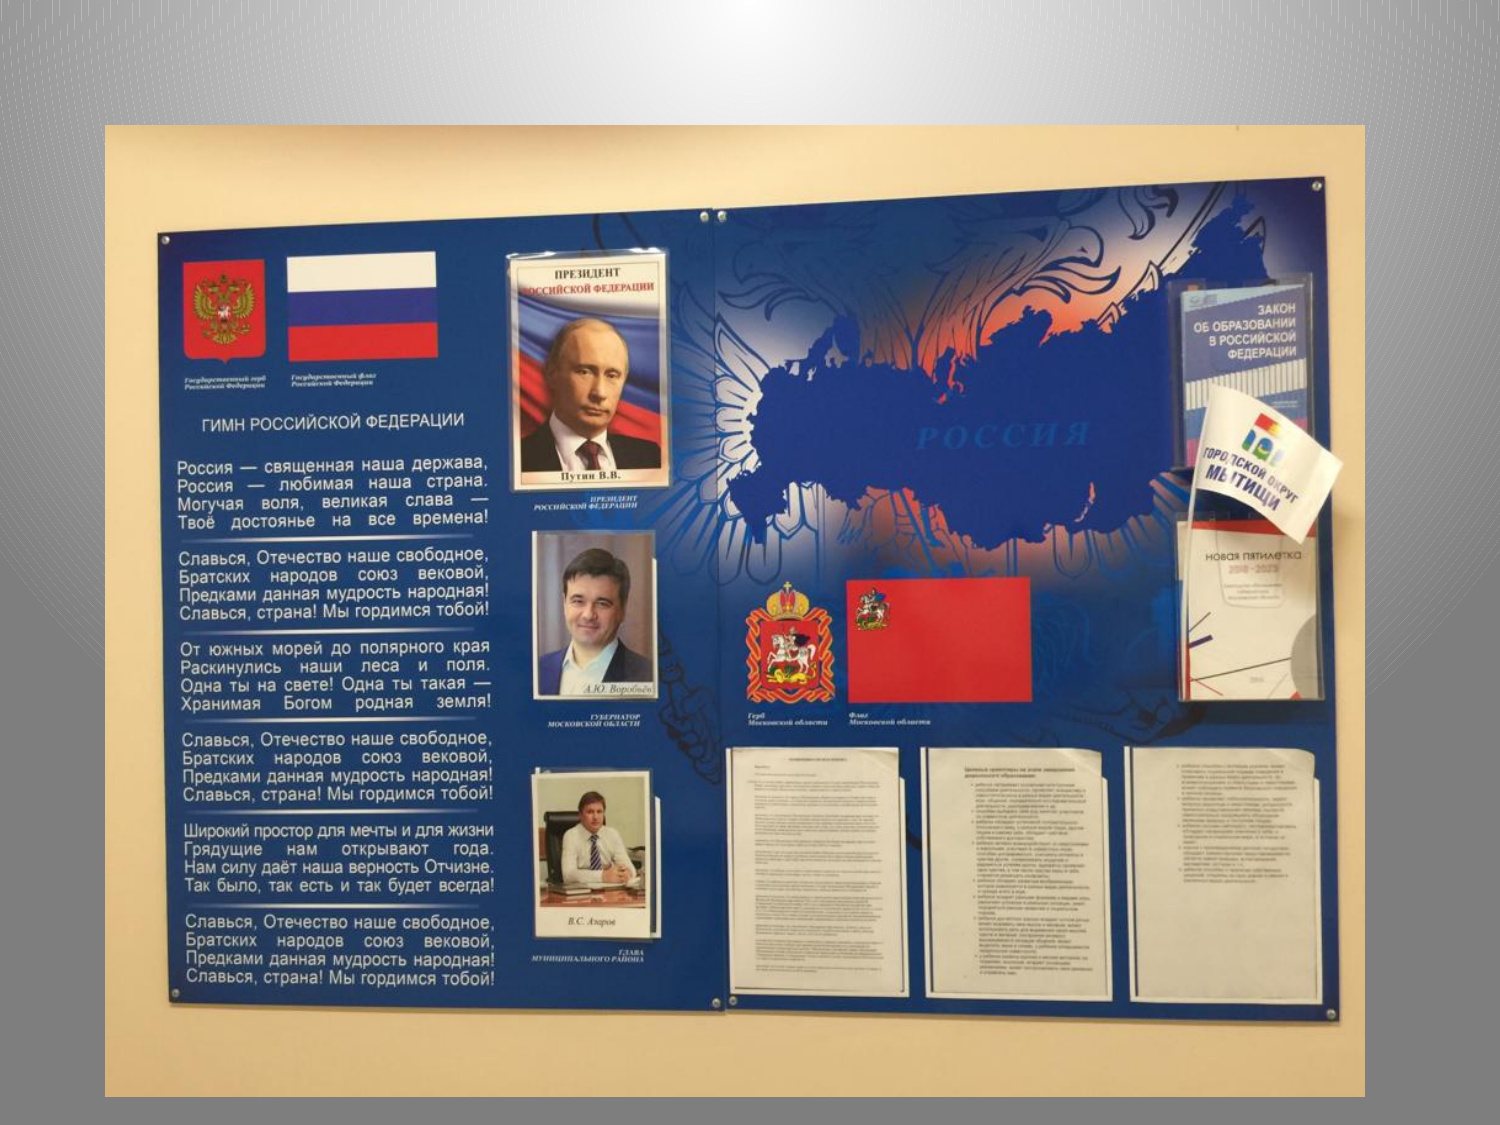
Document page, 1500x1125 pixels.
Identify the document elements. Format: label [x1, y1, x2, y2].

list [104, 125, 1365, 1097]
